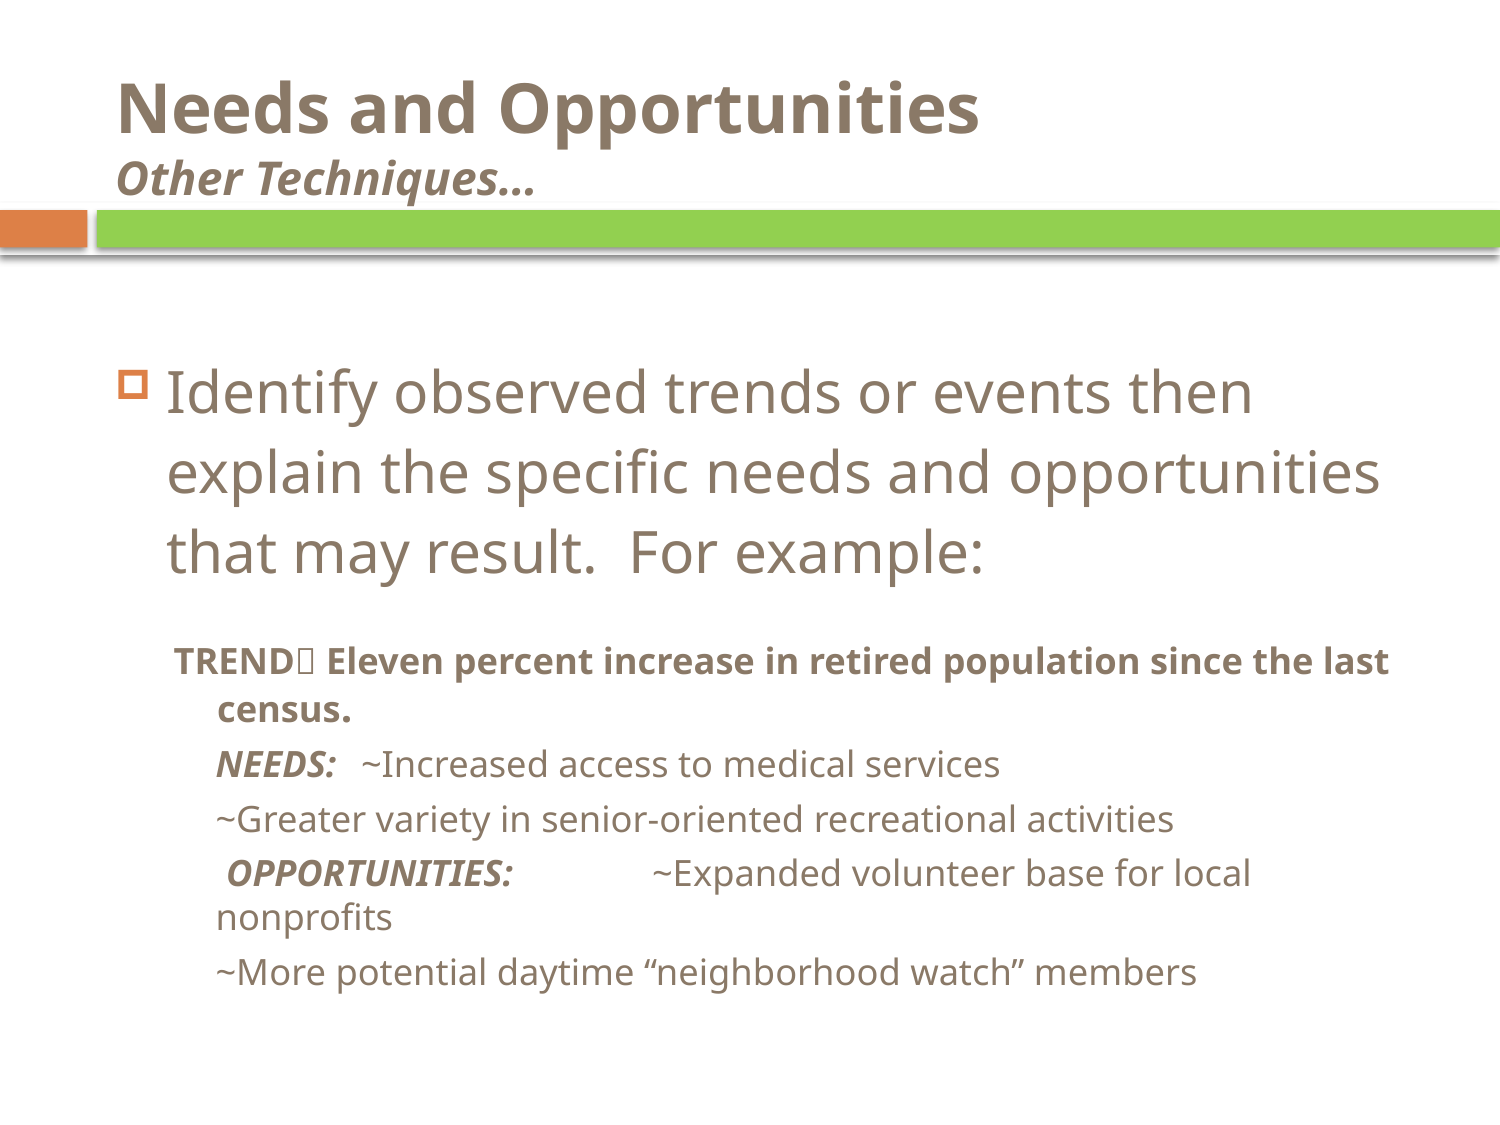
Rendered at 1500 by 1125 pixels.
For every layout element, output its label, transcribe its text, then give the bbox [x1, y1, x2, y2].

title Needs and Opportunities Other Techniques… [100, 50, 1438, 213]
list Identify observed trends or events then explain the specific needs and opportunities that may result. For example: TREND Eleven percent increase in retired population since the last census. NEEDS: ~Increased access to medical services ~Greater variety in senior-oriented recreational activities OPPORTUNITIES: ~Expanded volunteer base for local nonprofits ~More potential daytime “neighborhood watch” members [100, 337, 1438, 1000]
